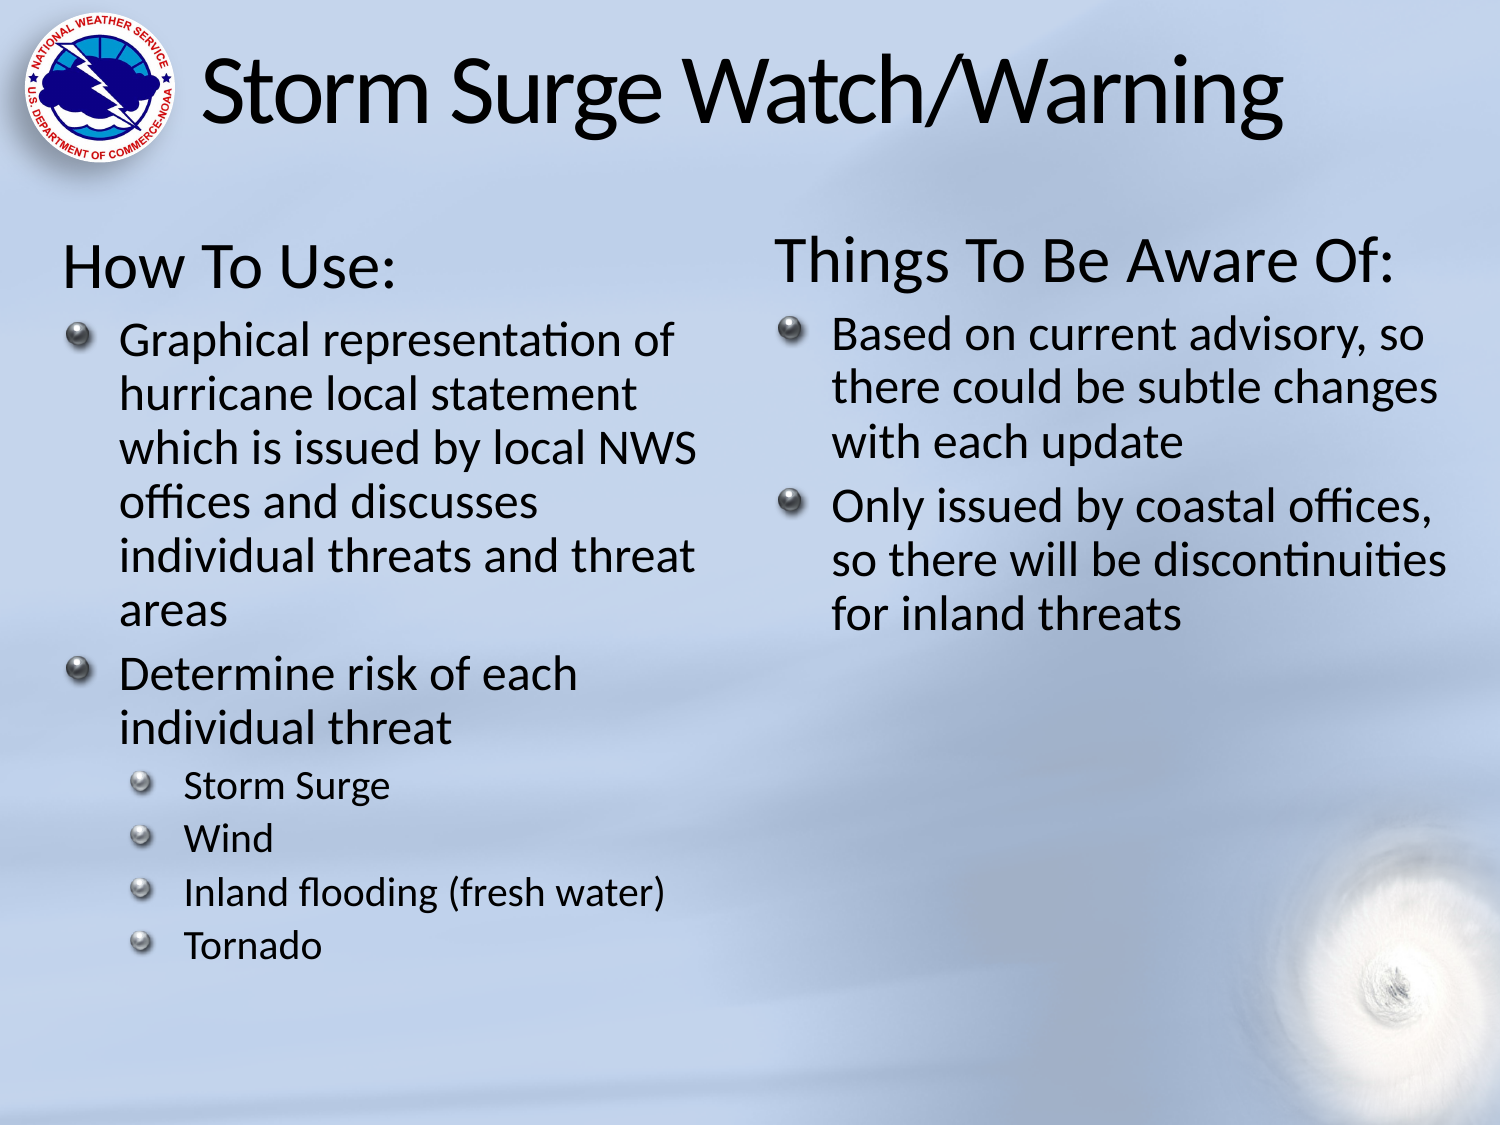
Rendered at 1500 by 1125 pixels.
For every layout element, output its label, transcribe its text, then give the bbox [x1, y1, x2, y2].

text_box How To Use: Graphical representation of hurricane local statement which is issued by local NWS offices and discusses individual threats and threat areas Determine risk of each individual threat Storm Surge Wind Inland flooding (fresh water) Tornado [62, 231, 738, 1033]
title Storm Surge Watch/Warning [200, 37, 1438, 147]
picture [0, 0, 1500, 1125]
text_box Things To Be Aware Of: Based on current advisory, so there could be subtle changes with each update Only issued by coastal offices, so there will be discontinuities for inland threats [774, 224, 1450, 833]
